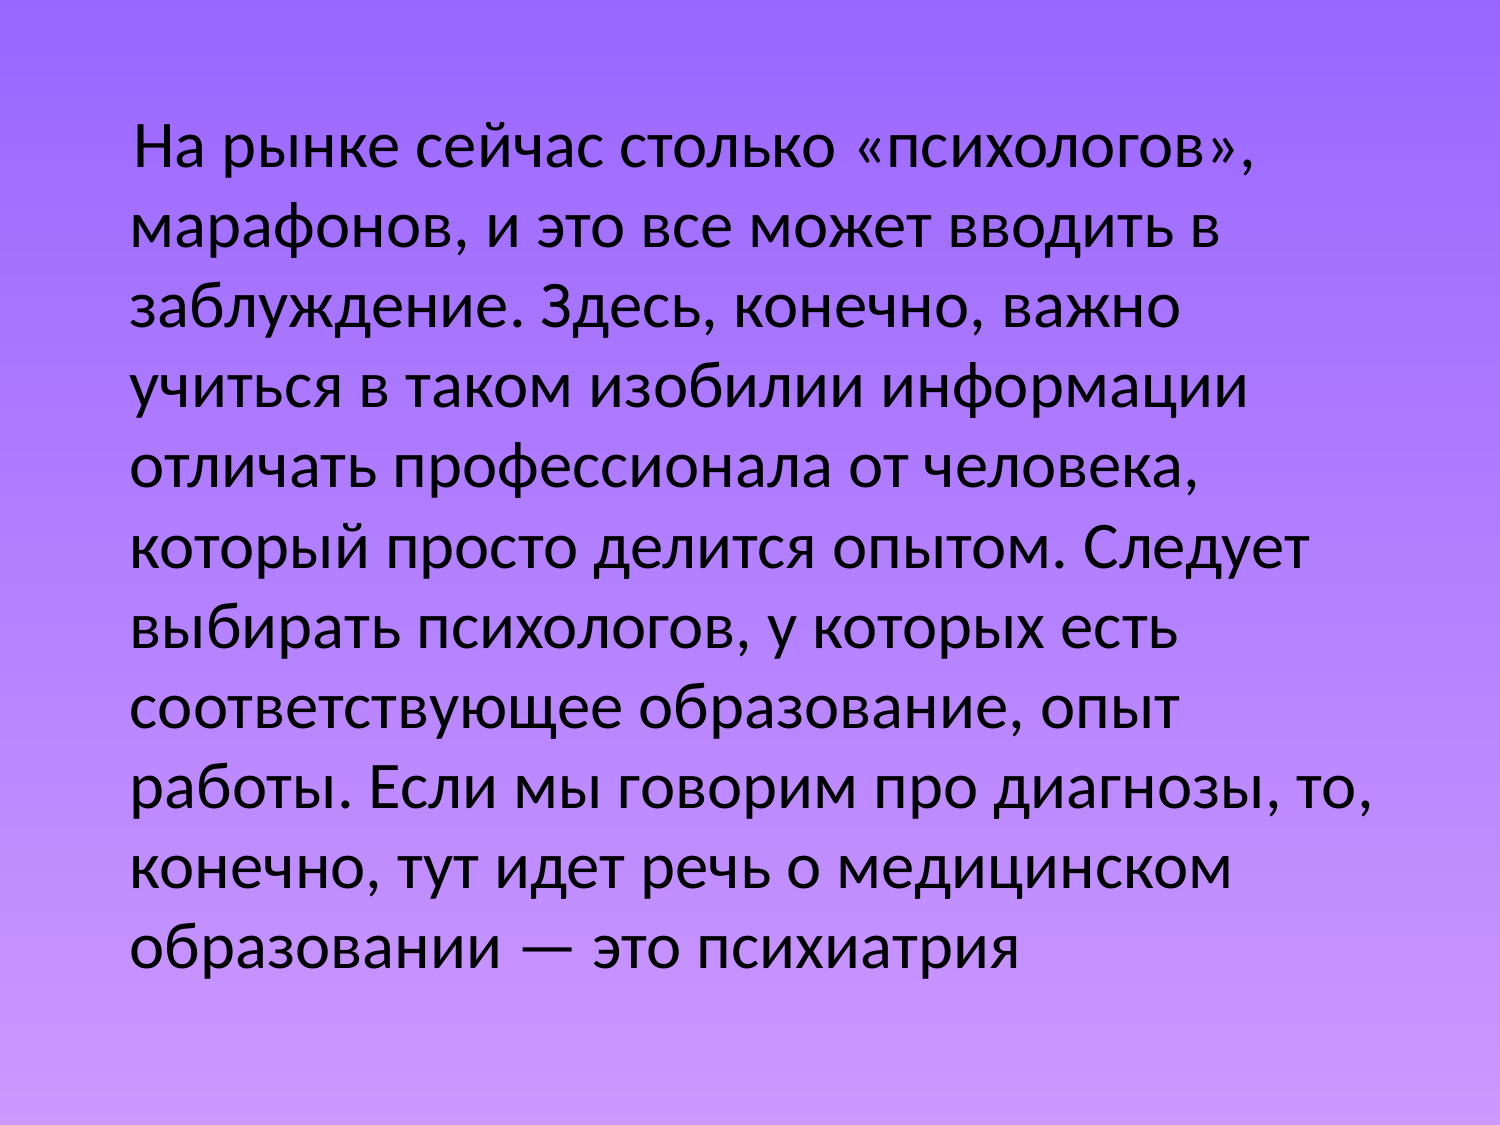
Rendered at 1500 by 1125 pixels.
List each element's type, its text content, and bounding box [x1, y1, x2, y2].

list На рынке сейчас столько «психологов», марафонов, и это все может вводить в заблуждение. Здесь, конечно, важно учиться в таком изобилии информации отличать профессионала от человека, который просто делится опытом. Следует выбирать психологов, у которых есть соответствующее образование, опыт работы. Если мы говорим про диагнозы, то, конечно, тут идет речь о медицинском образовании — это психиатрия [58, 0, 1425, 1005]
